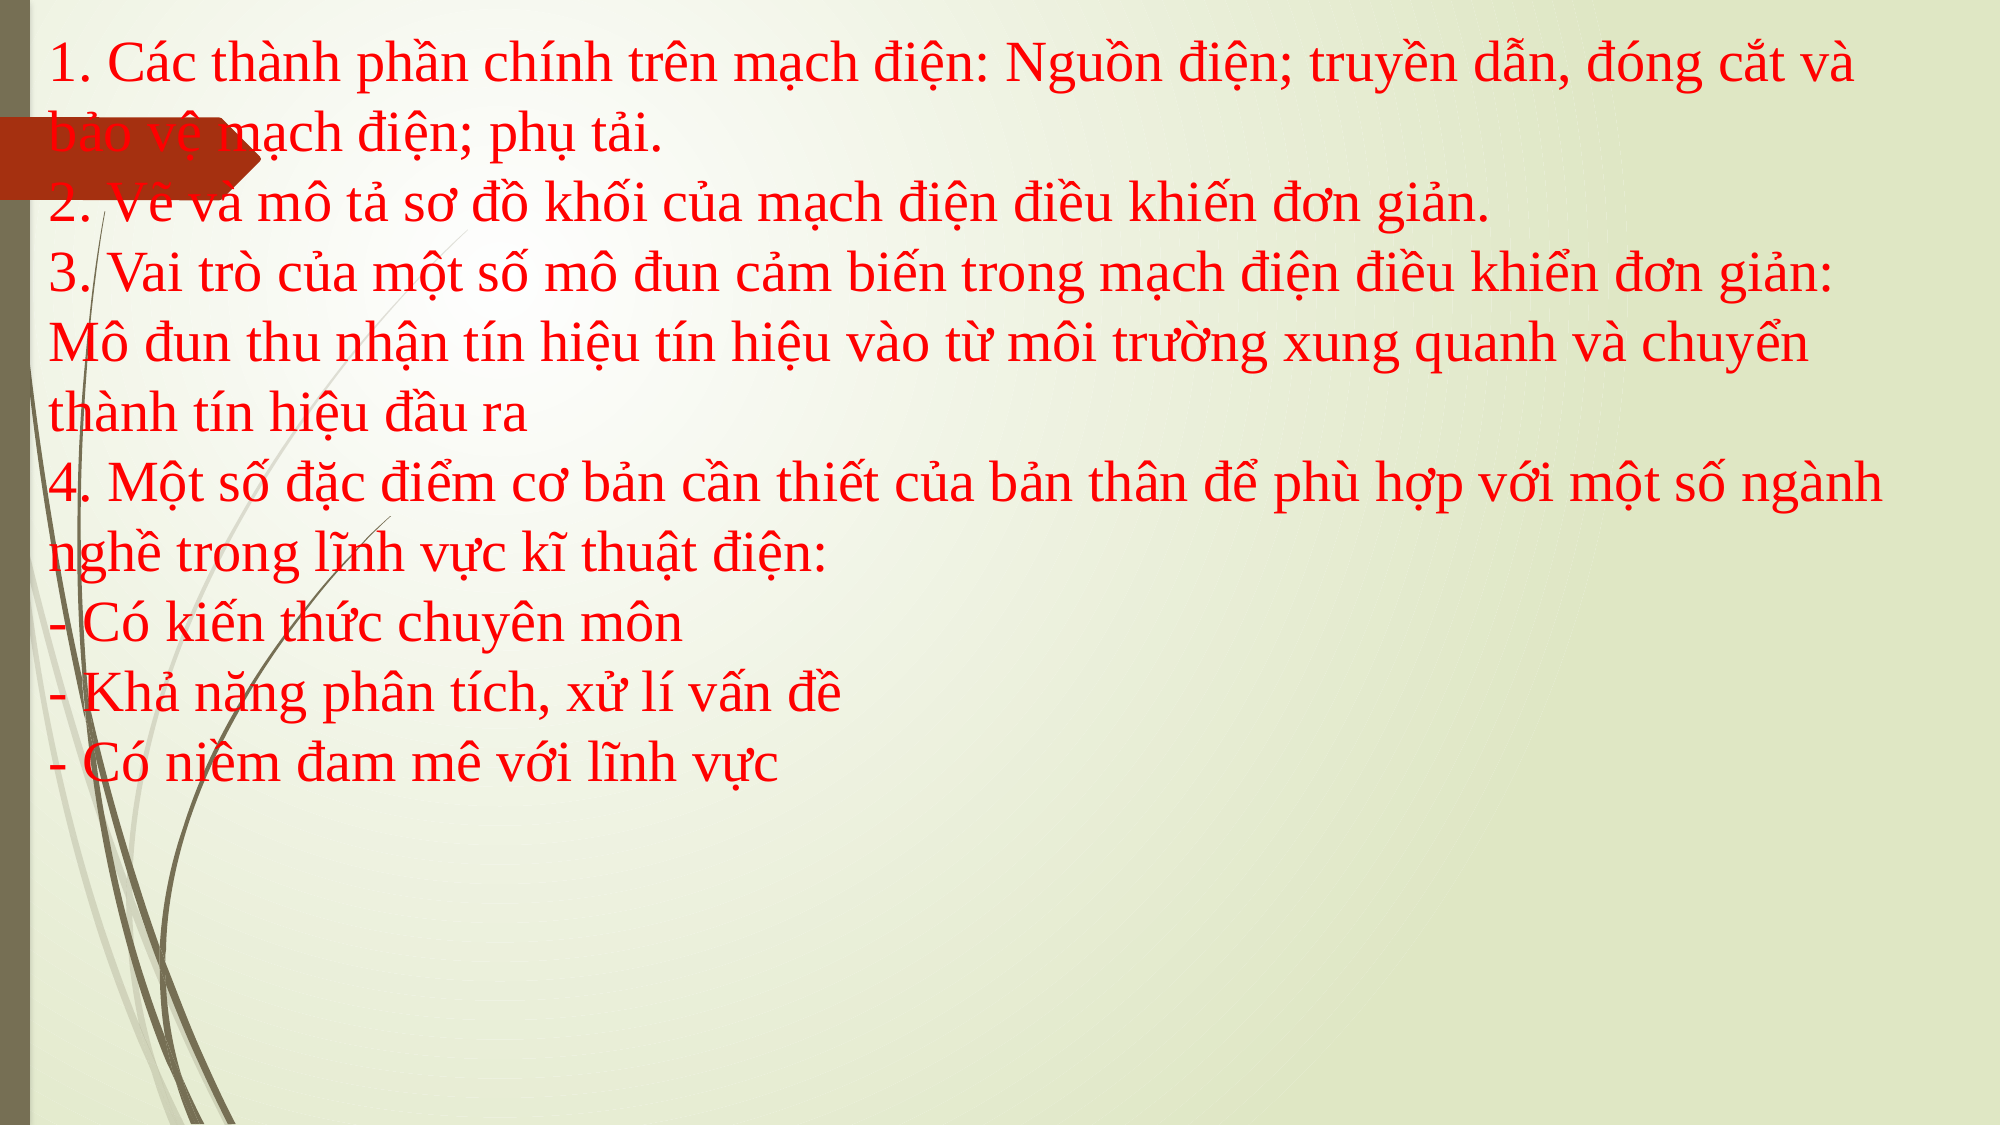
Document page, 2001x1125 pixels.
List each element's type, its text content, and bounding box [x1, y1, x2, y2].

text_box 1. Các thành phần chính trên mạch điện: Nguồn điện; truyền dẫn, đóng cắt và bảo vệ mạch điện; phụ tải. 2. Vẽ và mô tả sơ đồ khối của mạch điện điều khiến đơn giản. 3. Vai trò của một số mô đun cảm biến trong mạch điện điều khiển đơn giản: Mô đun thu nhận tín hiệu tín hiệu vào từ môi trường xung quanh và chuyển thành tín hiệu đầu ra 4. Một số đặc điểm cơ bản cần thiết của bản thân để phù hợp với một số ngành nghề trong lĩnh vực kĩ thuật điện: - Có kiến thức chuyên môn - Khả năng phân tích, xử lí vấn đề - Có niềm đam mê với lĩnh vực [34, 15, 1961, 801]
